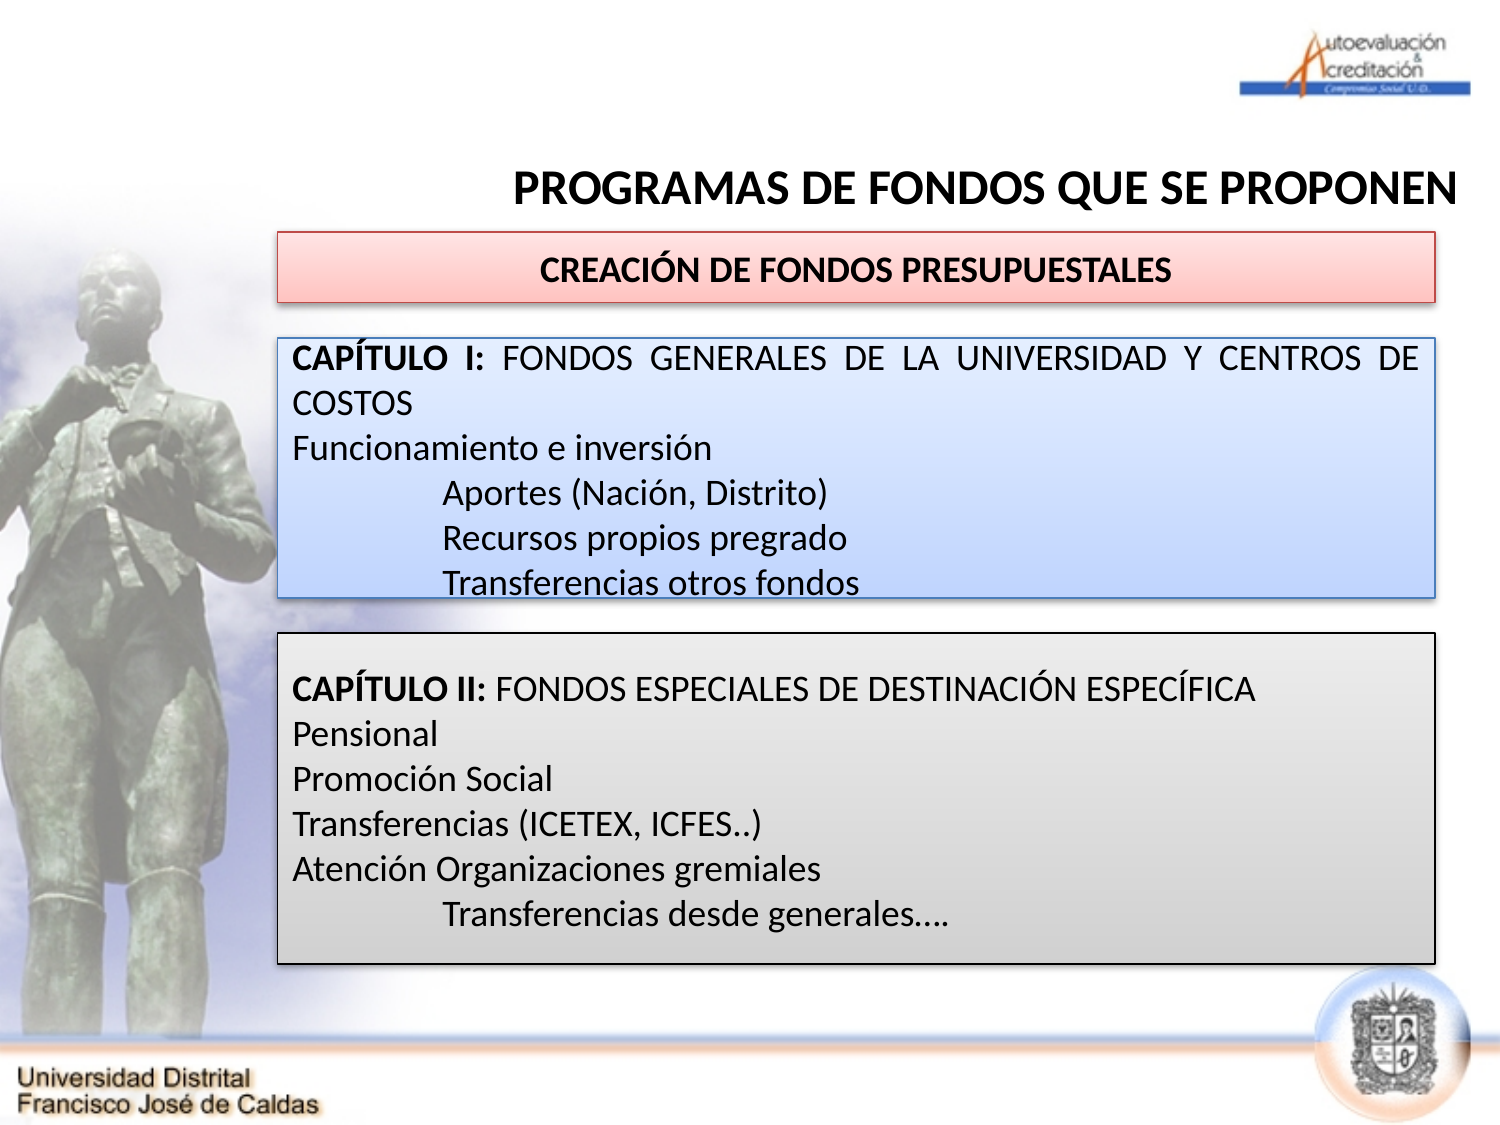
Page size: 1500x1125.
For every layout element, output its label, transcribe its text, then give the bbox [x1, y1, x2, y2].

text_box CAPÍTULO I: FONDOS GENERALES DE LA UNIVERSIDAD Y CENTROS DE COSTOS Funcionamiento e inversión Aportes (Nación, Distrito) Recursos propios pregrado Transferencias otros fondos [277, 337, 1436, 599]
picture [0, 0, 1500, 1125]
title PROGRAMAS DE FONDOS QUE SE PROPONEN [123, 101, 1475, 268]
text_box CAPÍTULO II: FONDOS ESPECIALES DE DESTINACIÓN ESPECÍFICA Pensional Promoción Social Transferencias (ICETEX, ICFES..) Atención Organizaciones gremiales Transferencias desde generales…. [277, 632, 1436, 965]
text_box CREACIÓN DE FONDOS PRESUPUESTALES [277, 231, 1436, 303]
